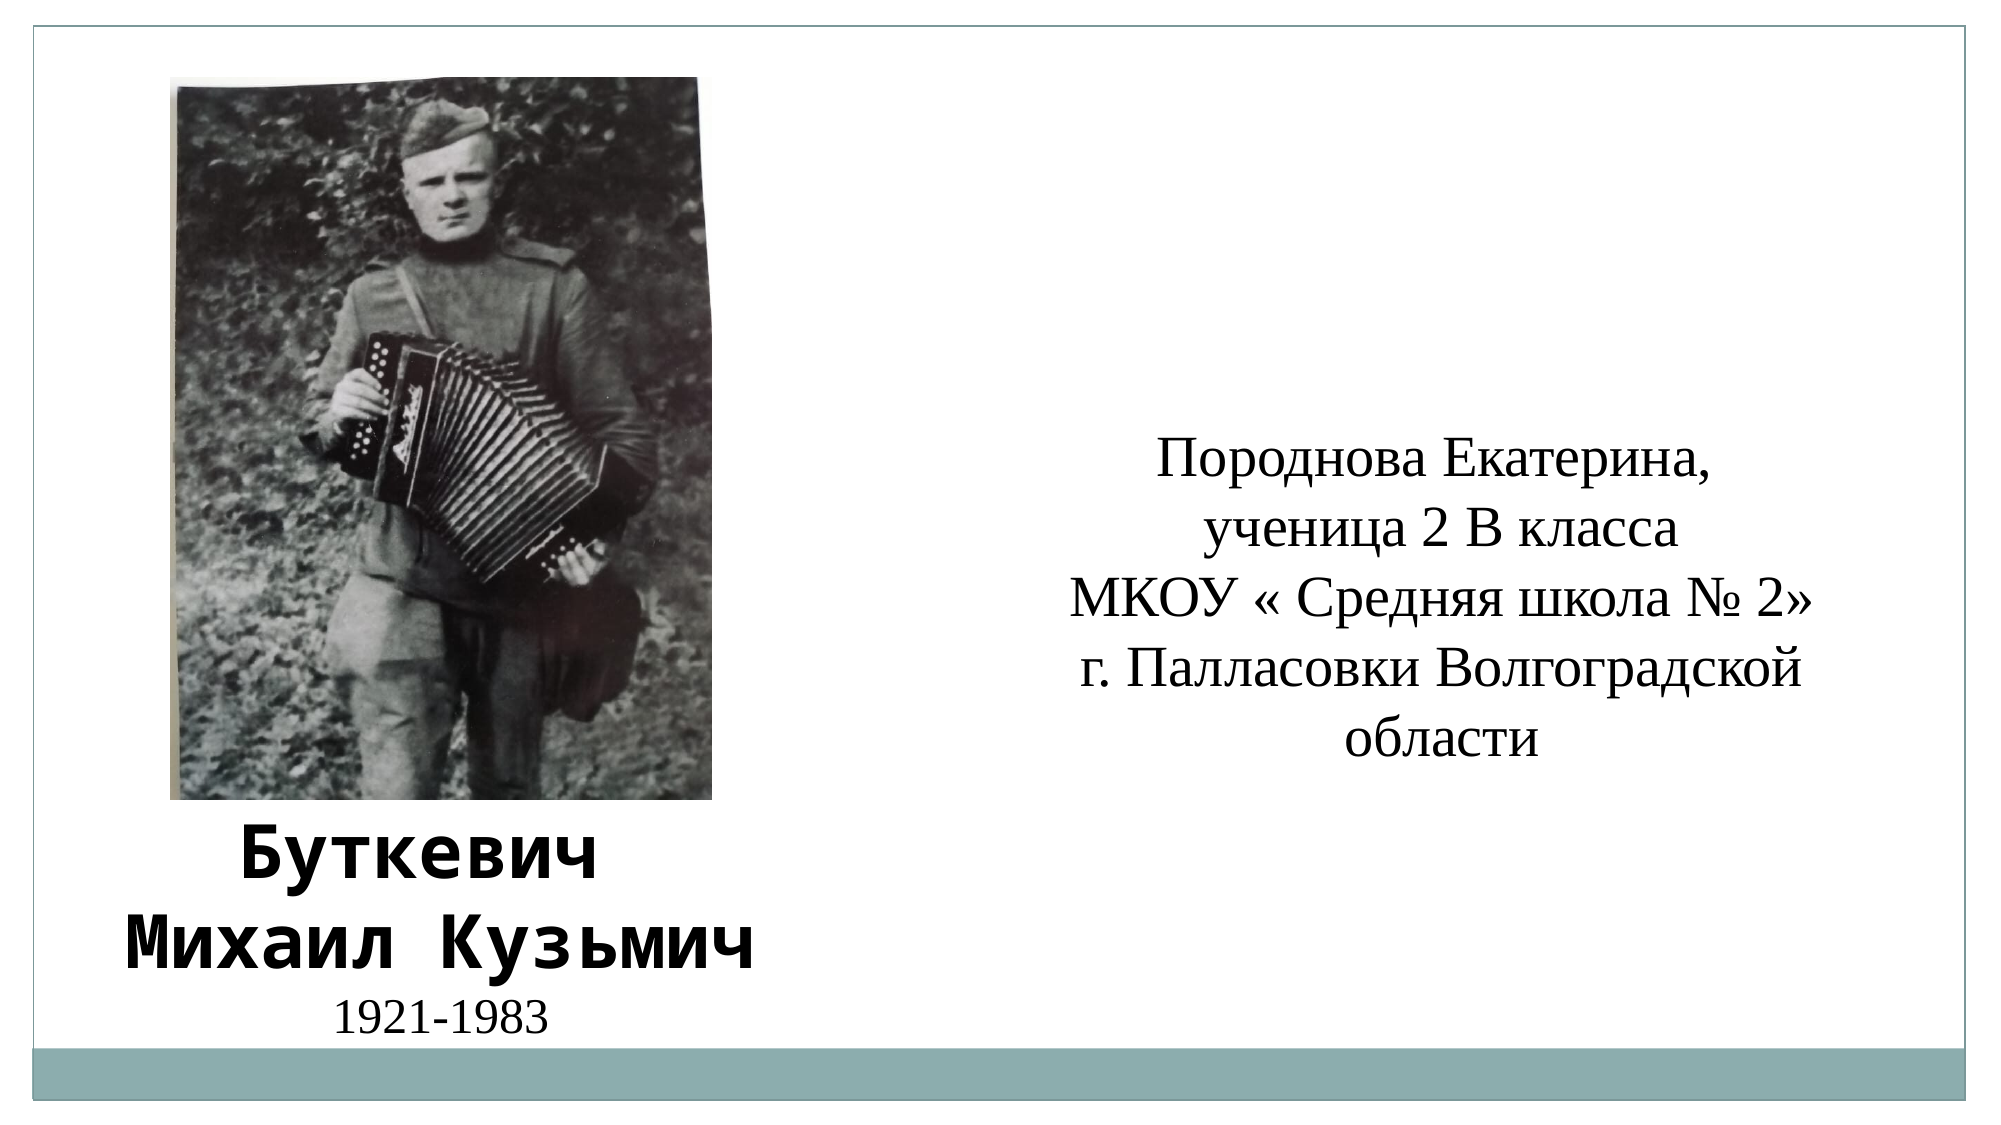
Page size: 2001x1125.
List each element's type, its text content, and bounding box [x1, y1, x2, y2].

picture [169, 76, 712, 800]
text_box Буткевич Михаил Кузьмич 1921-1983 [110, 796, 771, 1052]
text_box Породнова Екатерина, ученица 2 В класса МКОУ « Средняя школа № 2» г. Палласовки Волгоградской области [970, 410, 1914, 1125]
